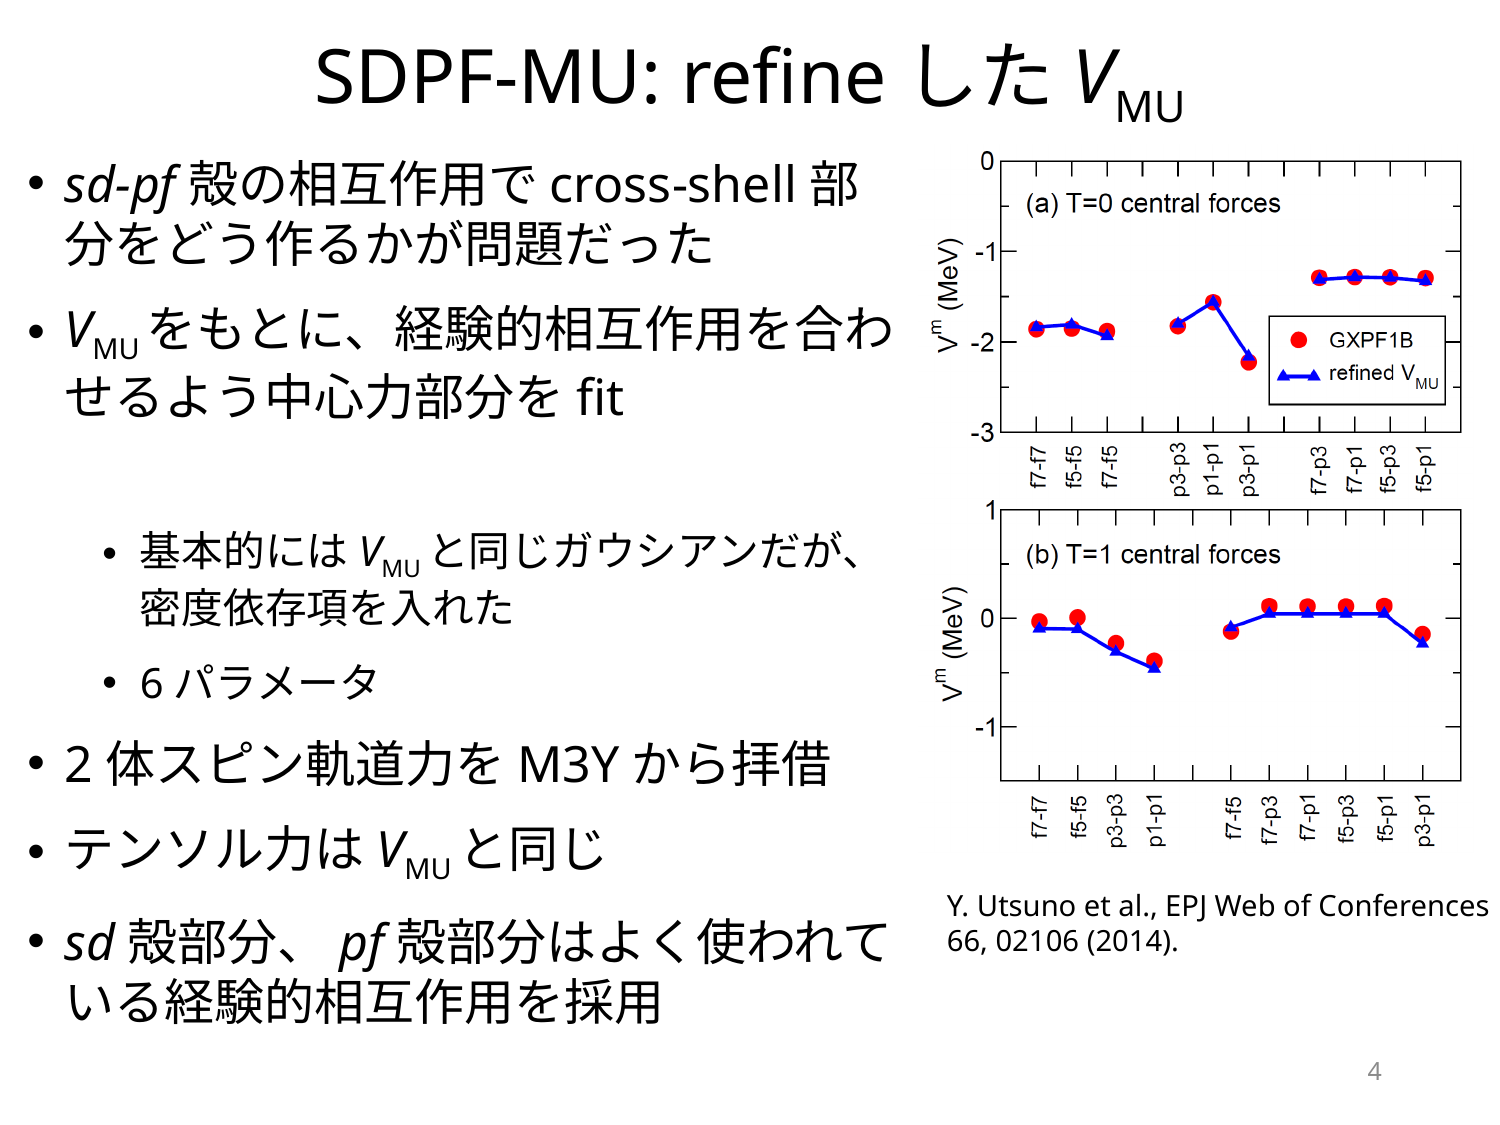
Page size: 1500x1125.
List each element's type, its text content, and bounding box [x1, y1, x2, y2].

text_box Y. Utsuno et al., EPJ Web of Conferences 66, 02106 (2014). [932, 880, 1500, 966]
slide_number 4 [1059, 1042, 1397, 1103]
title SDPF-MU: refineしたVMU [12, 19, 1488, 134]
picture [918, 144, 1474, 853]
